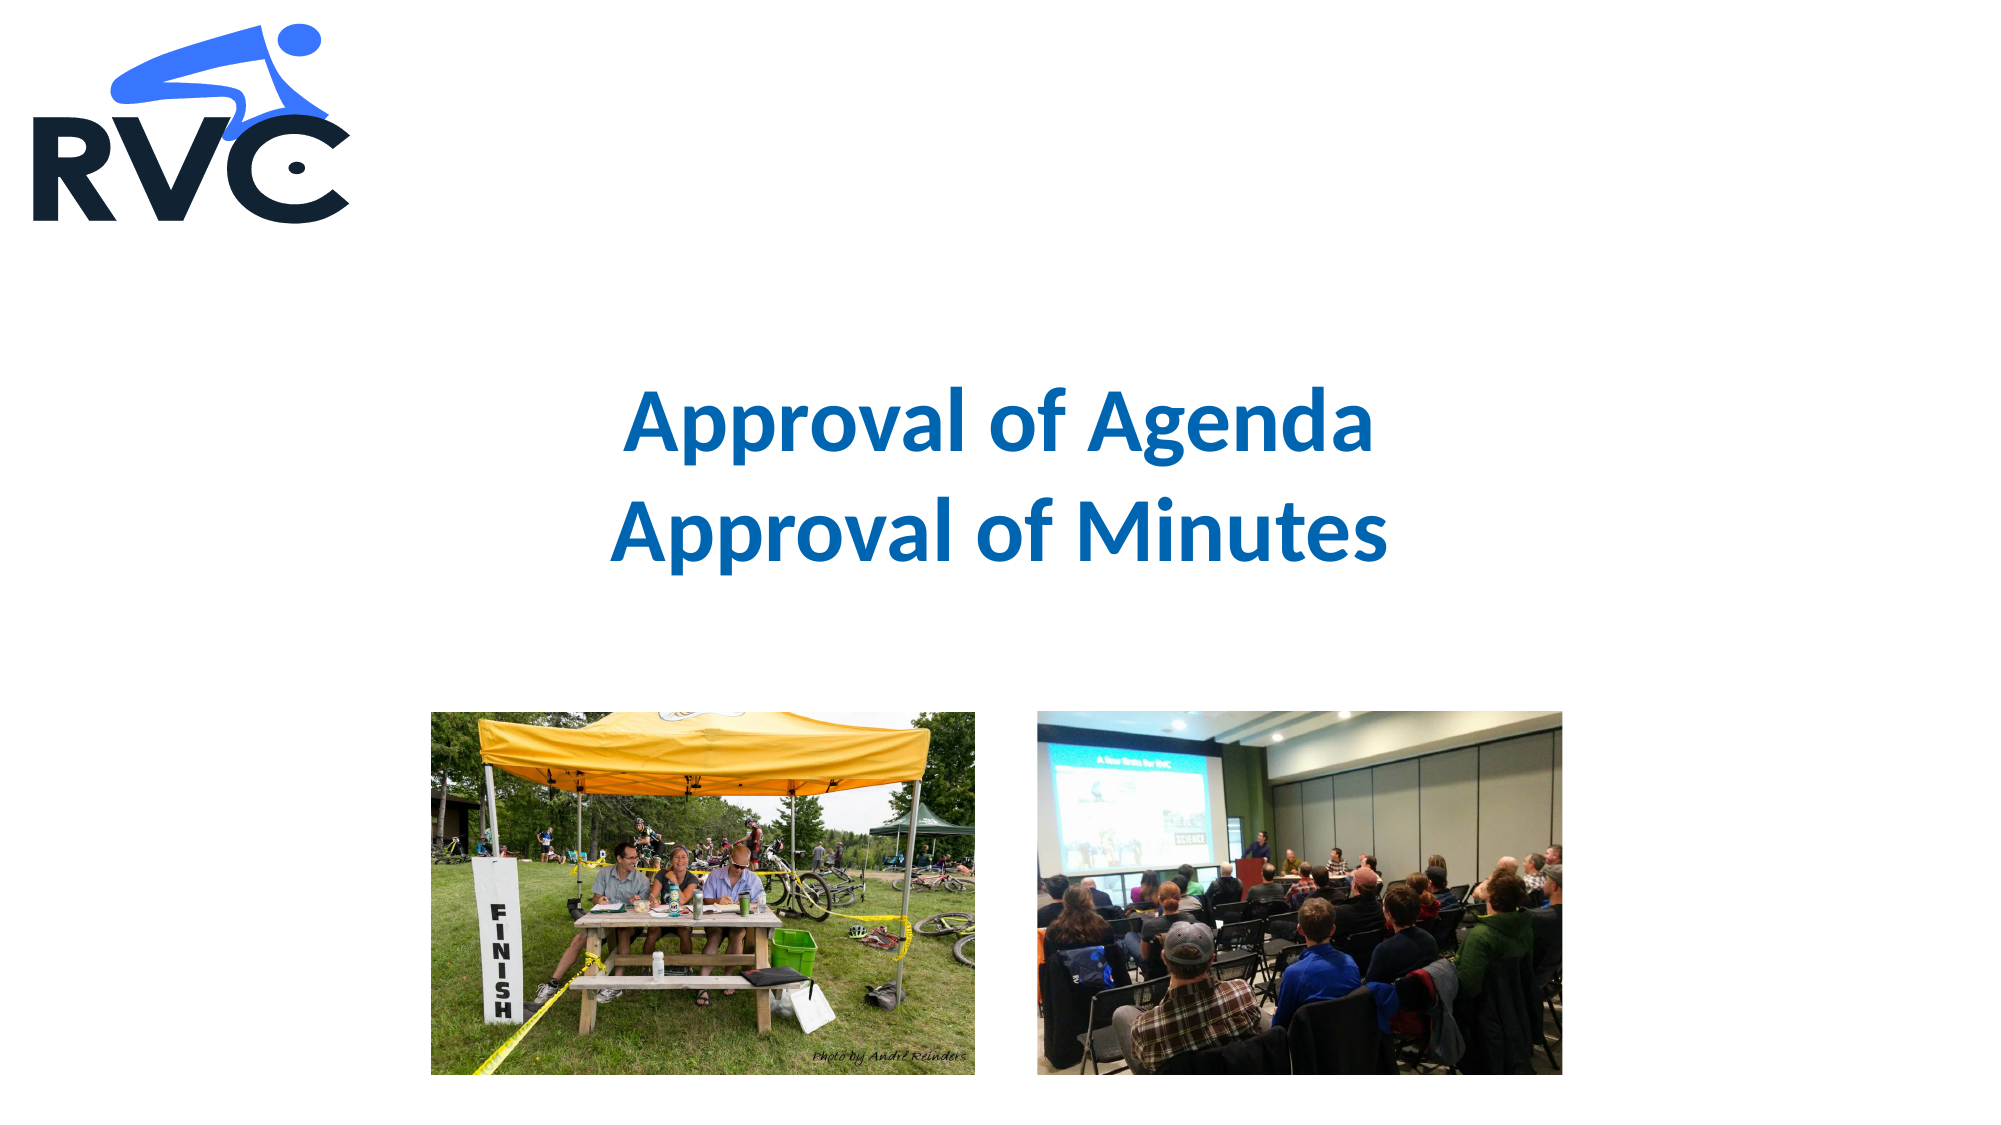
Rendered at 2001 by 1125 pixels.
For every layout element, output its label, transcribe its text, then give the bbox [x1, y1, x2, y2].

title Approval of Agenda Approval of Minutes [150, 349, 1850, 591]
picture [431, 712, 975, 1075]
picture [1037, 710, 1563, 1075]
